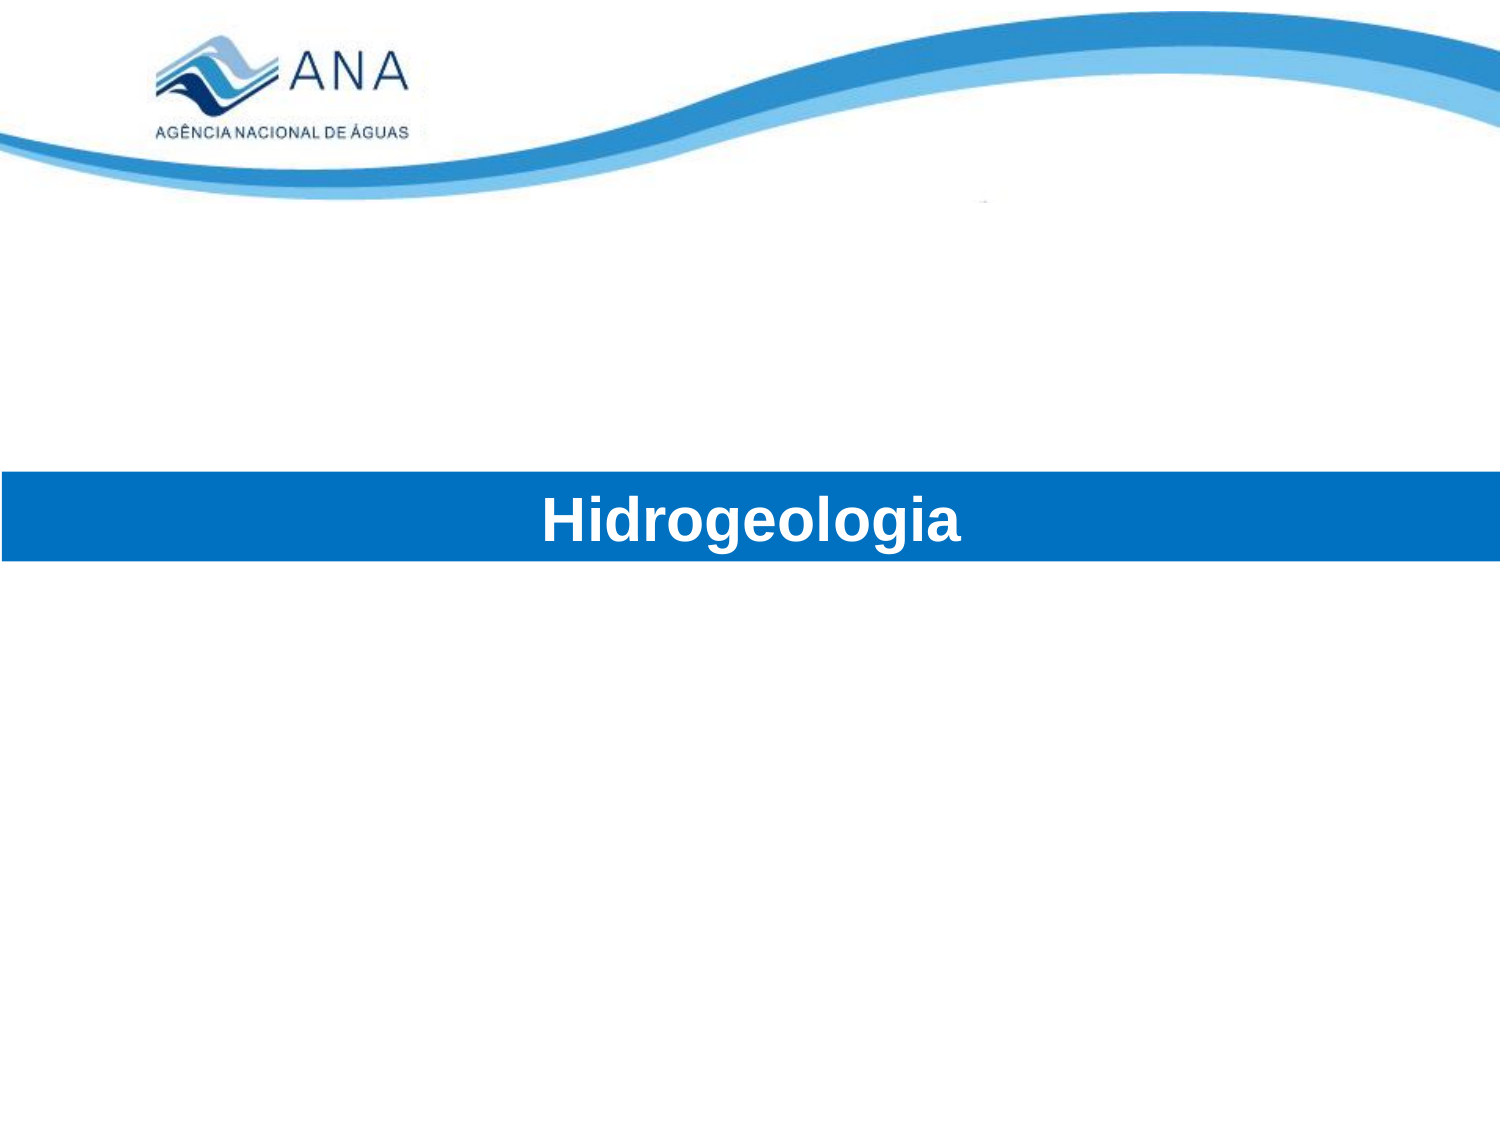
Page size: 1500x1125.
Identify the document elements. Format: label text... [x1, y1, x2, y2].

picture [0, 11, 1500, 203]
text_box Hidrogeologia [1, 471, 1500, 562]
